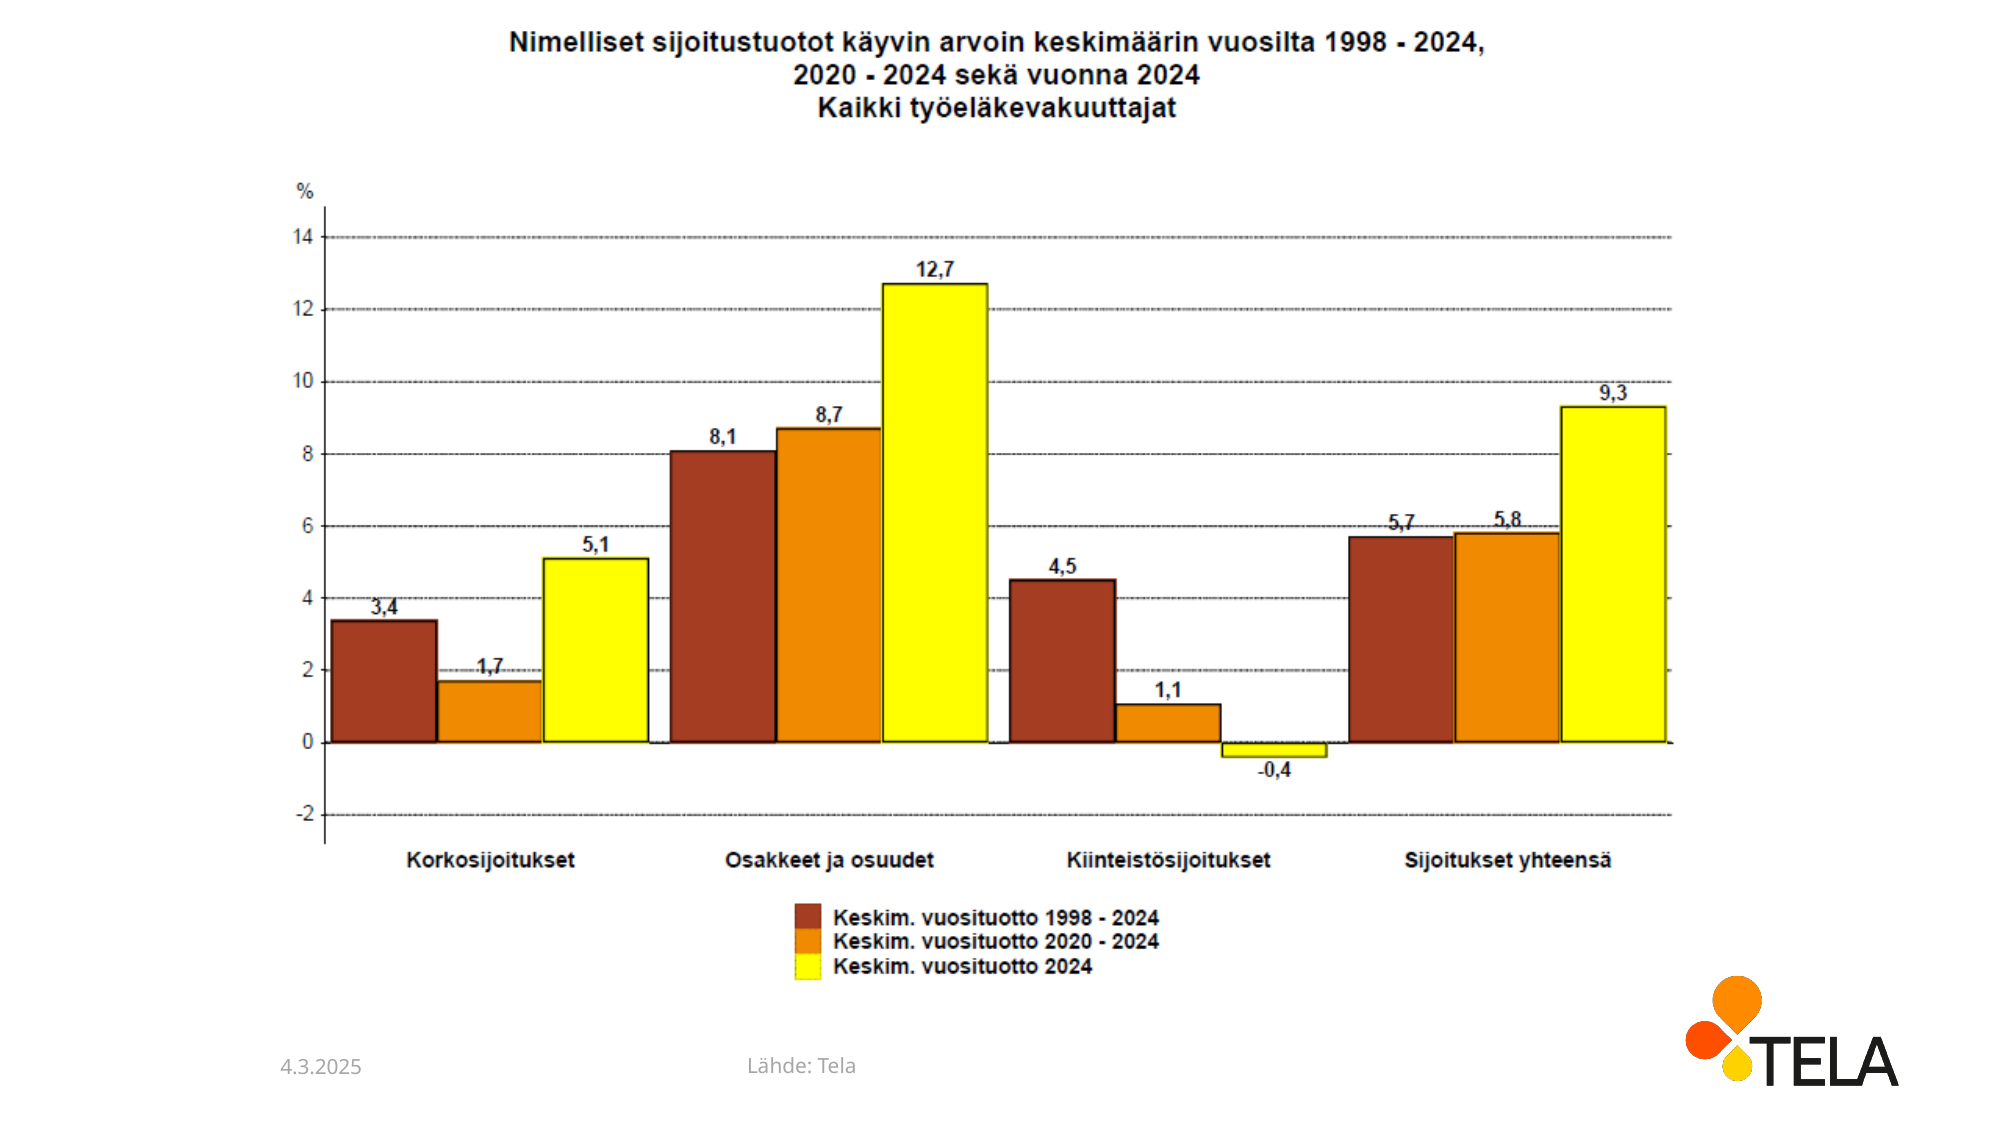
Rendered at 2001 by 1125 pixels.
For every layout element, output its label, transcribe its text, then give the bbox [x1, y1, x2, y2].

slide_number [265, 1045, 732, 1106]
picture [265, 18, 1910, 1097]
footer Lähde: Tela [732, 1045, 1366, 1106]
